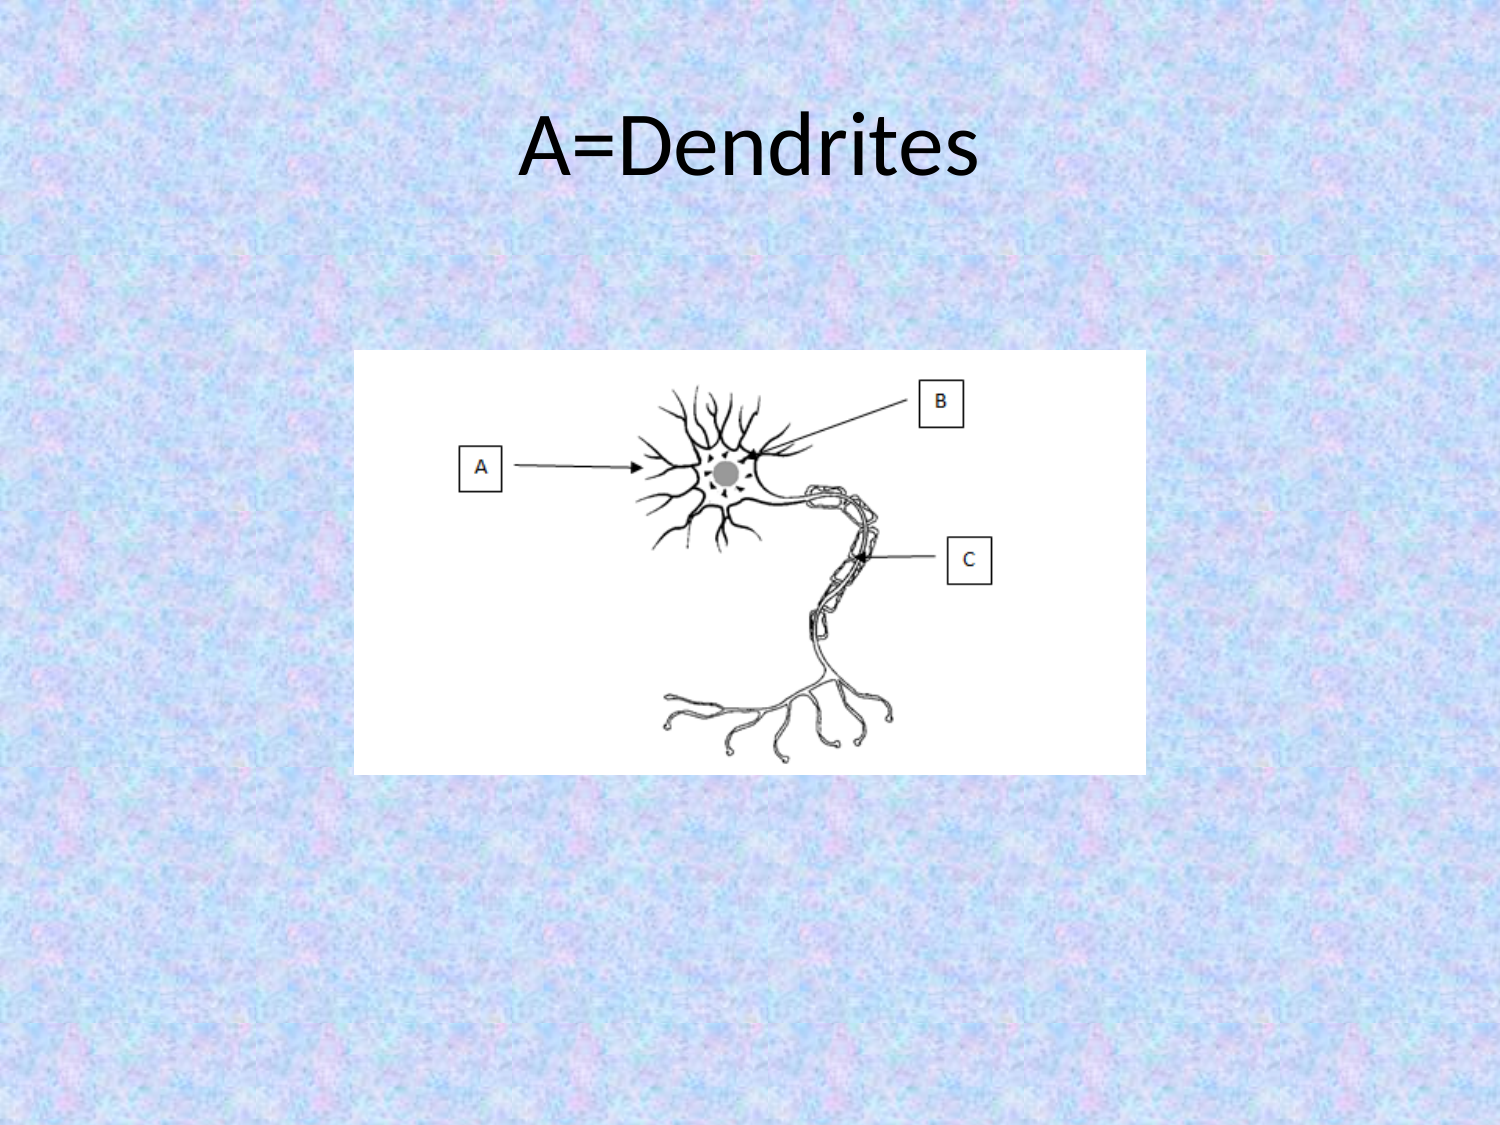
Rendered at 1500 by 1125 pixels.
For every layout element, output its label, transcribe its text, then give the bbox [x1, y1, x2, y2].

title A=Dendrites [75, 45, 1425, 233]
picture [0, 0, 1500, 1125]
